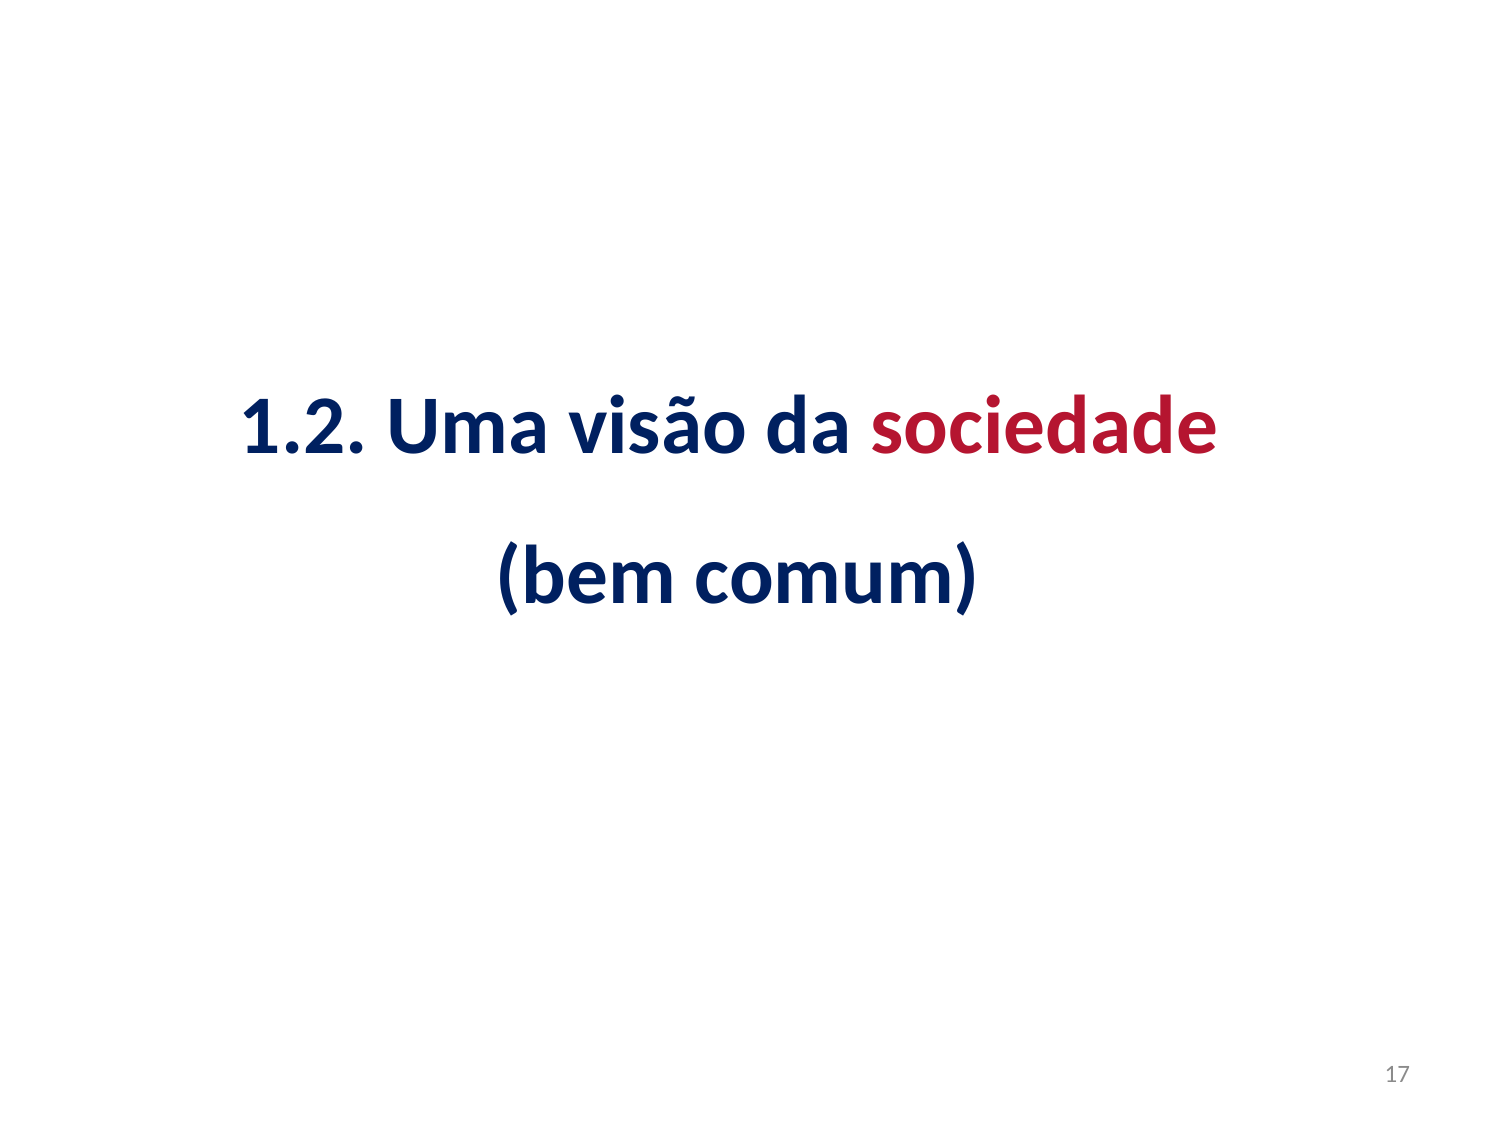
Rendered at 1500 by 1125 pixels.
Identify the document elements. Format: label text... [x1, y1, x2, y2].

text_box 1.2. Uma visão da sociedade (bem comum) [41, 312, 1436, 628]
slide_number 17 [1074, 1042, 1425, 1103]
